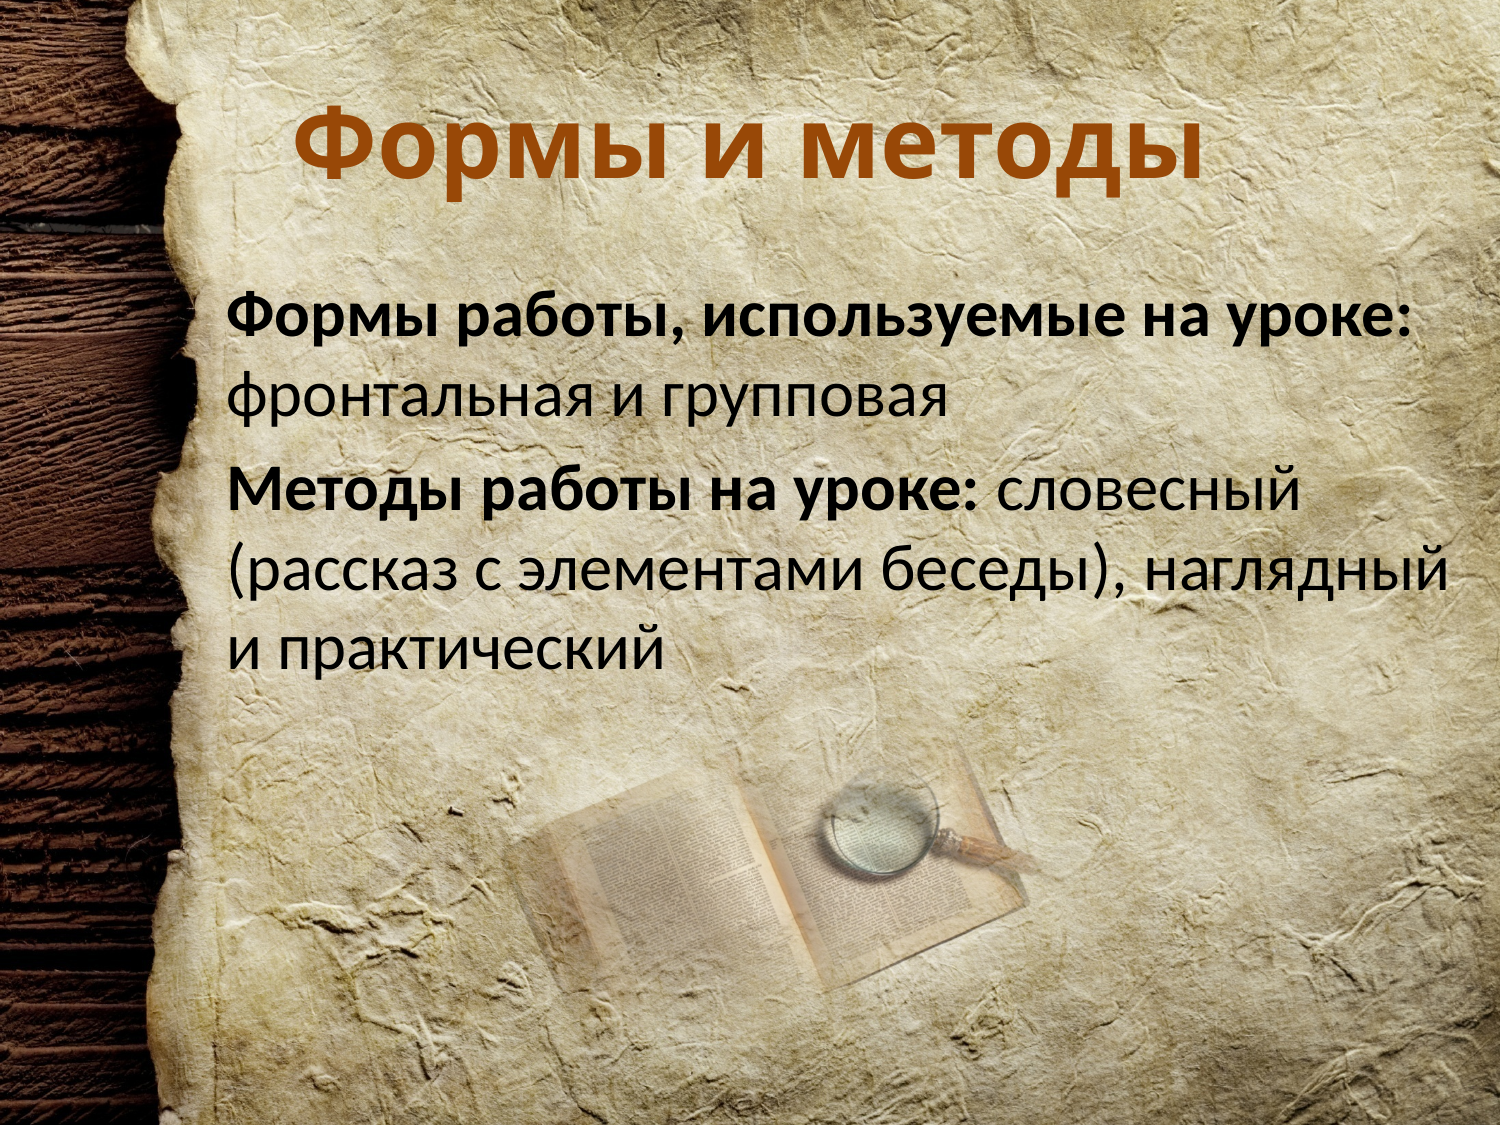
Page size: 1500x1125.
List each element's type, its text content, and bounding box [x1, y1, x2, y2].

list Формы работы, используемые на уроке: фронтальная и групповая Методы работы на уроке: словесный (рассказ с элементами беседы), наглядный и практический [210, 262, 1500, 1005]
picture [0, 0, 1500, 1125]
title Формы и методы [75, 45, 1425, 233]
